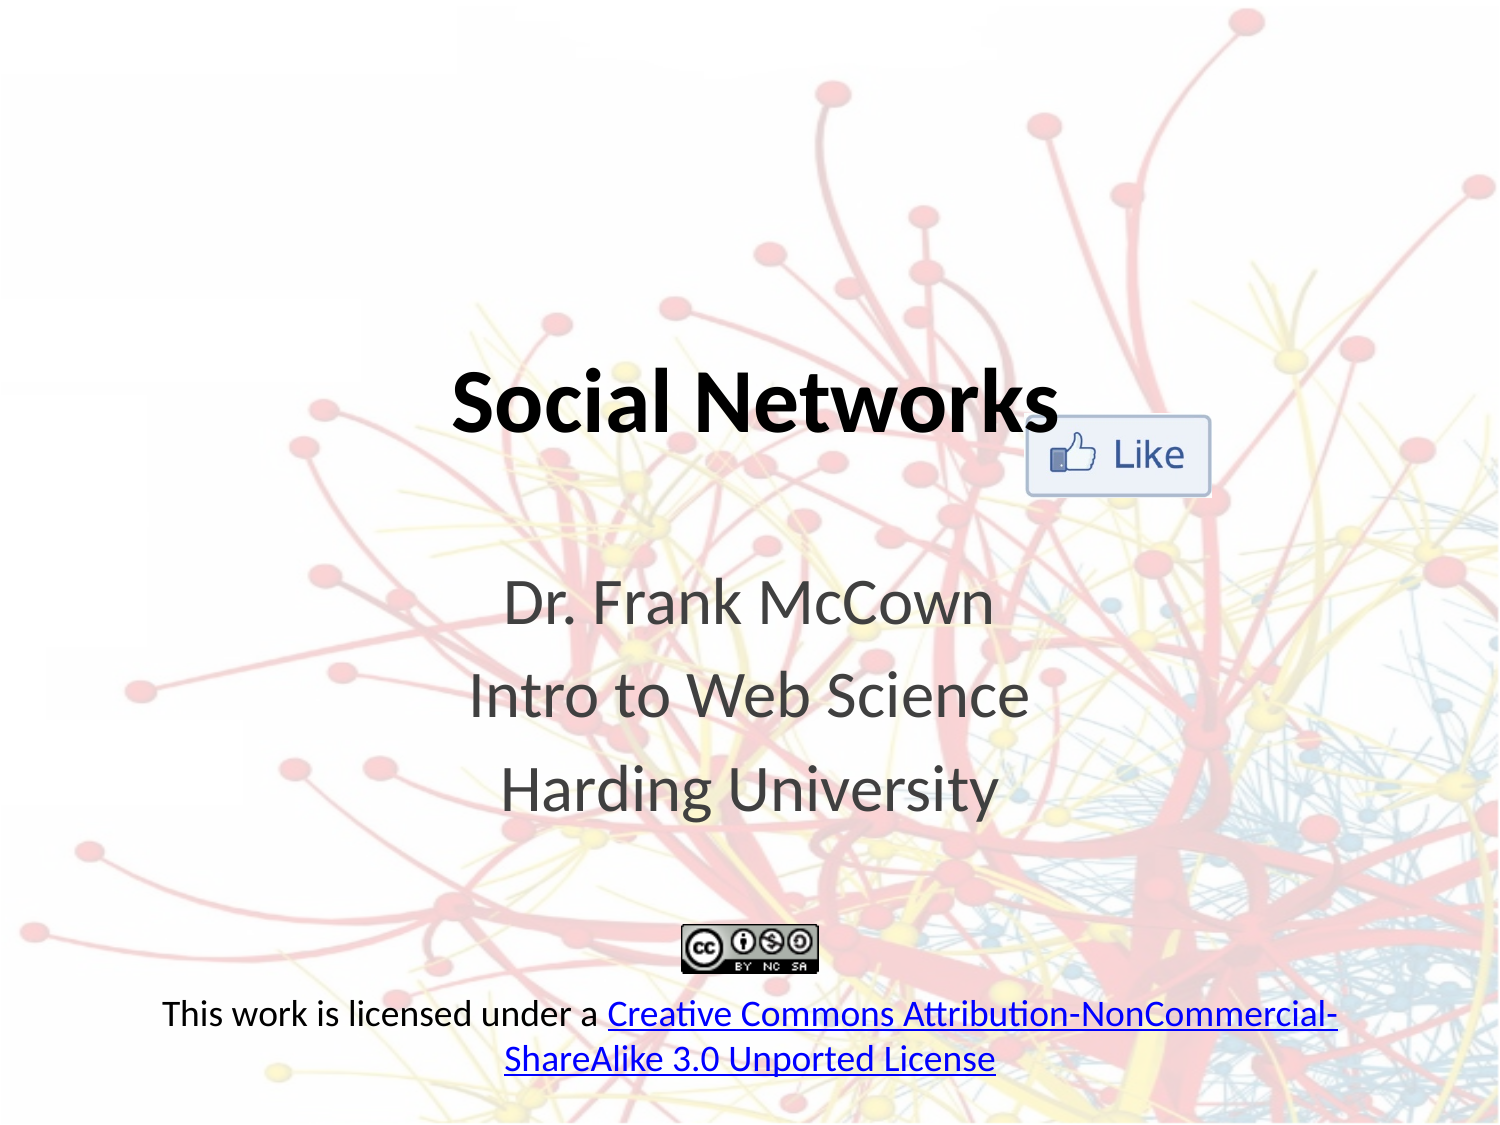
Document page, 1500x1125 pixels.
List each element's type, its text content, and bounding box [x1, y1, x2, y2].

text_box This work is licensed under a Creative Commons Attribution-NonCommercial-ShareAlike 3.0 Unported License [131, 981, 1369, 1087]
title Social Networks [112, 275, 1400, 517]
picture [680, 924, 819, 974]
picture [1023, 413, 1212, 498]
subtitle Dr. Frank McCown Intro to Web Science Harding University [225, 549, 1275, 838]
